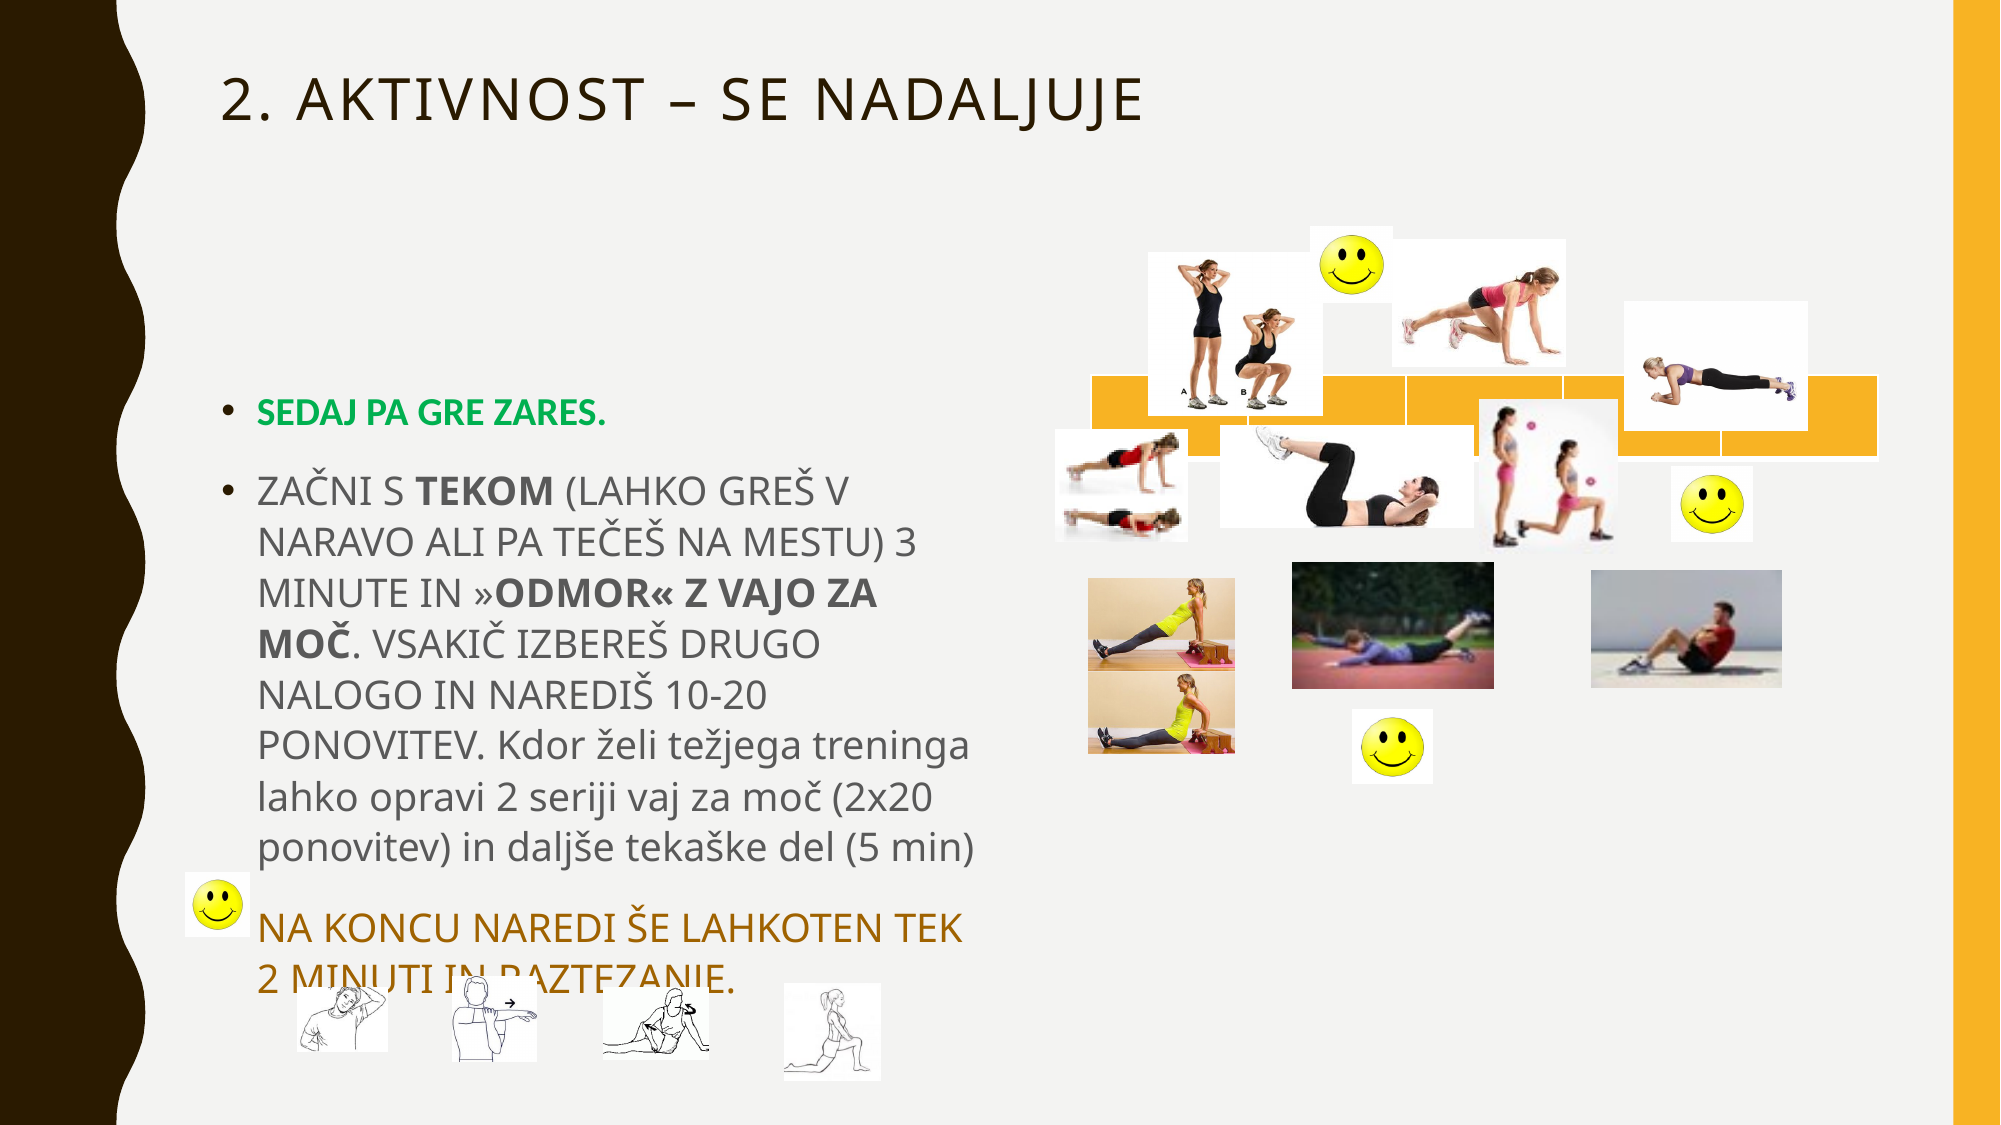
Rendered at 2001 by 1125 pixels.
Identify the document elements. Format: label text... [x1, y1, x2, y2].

list SEDAJ PA GRE ZARES. ZAČNI S TEKOM (LAHKO GREŠ V NARAVO ALI PA TEČEŠ NA MESTU) 3 MINUTE IN »ODMOR« Z VAJO ZA MOČ. VSAKIČ IZBEREŠ DRUGO NALOGO IN NAREDIŠ 10-20 PONOVITEV. Kdor želi težjega treninga lahko opravi 2 seriji vaj za moč (2x20 ponovitev) in daljše tekaške del (5 min) NA KONCU NAREDI ŠE LAHKOTEN TEK 2 MINUTI IN RAZTEZANJE. [206, 375, 994, 1032]
table_header [1808, 376, 1877, 456]
picture [296, 986, 388, 1052]
picture [452, 976, 537, 1063]
picture [185, 872, 250, 937]
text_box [1054, 225, 1808, 784]
picture [602, 986, 709, 1060]
title 2. AKTIVNOST – se nadaljuje [205, 62, 1875, 308]
picture [783, 981, 881, 1081]
